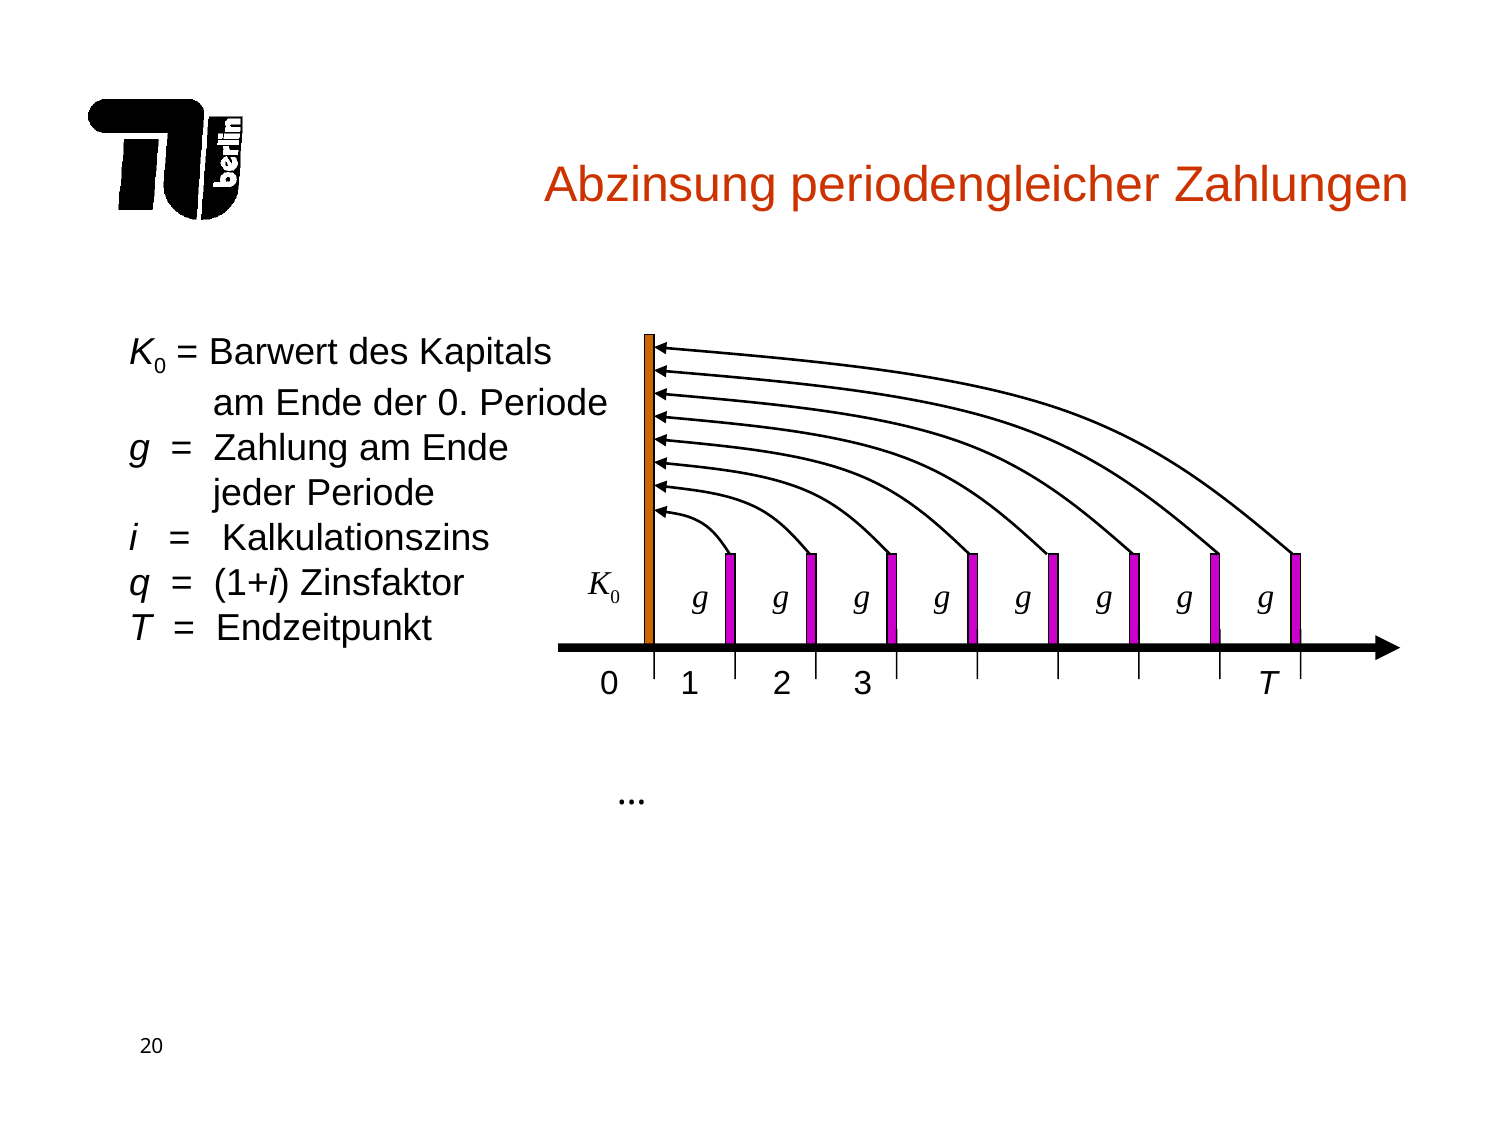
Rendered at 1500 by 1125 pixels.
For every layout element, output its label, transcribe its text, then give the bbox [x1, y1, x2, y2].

text_box g [781, 566, 793, 622]
text_box [967, 563, 978, 627]
text_box [1291, 554, 1301, 627]
title Abzinsung periodengleicher Zahlungen [312, 62, 1425, 220]
text_box g [1242, 566, 1278, 622]
text_box g [1161, 566, 1197, 622]
text_box g [919, 566, 955, 622]
text_box [806, 563, 816, 627]
picture [88, 99, 243, 220]
text_box [1210, 563, 1220, 627]
text_box g [1000, 566, 1036, 622]
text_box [557, 628, 1401, 710]
text_box K0 = Barwert des Kapitals am Ende der 0. Periode g = Zahlung am Ende jeder Periode i = Kalkulationszins q = (1+i) Zinsfaktor T = Endzeitpunkt [114, 319, 781, 656]
text_box [887, 563, 897, 627]
text_box [1048, 563, 1059, 627]
text_box [1129, 563, 1139, 627]
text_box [653, 346, 1293, 555]
text_box g [838, 566, 874, 622]
text_box g [1081, 566, 1116, 622]
